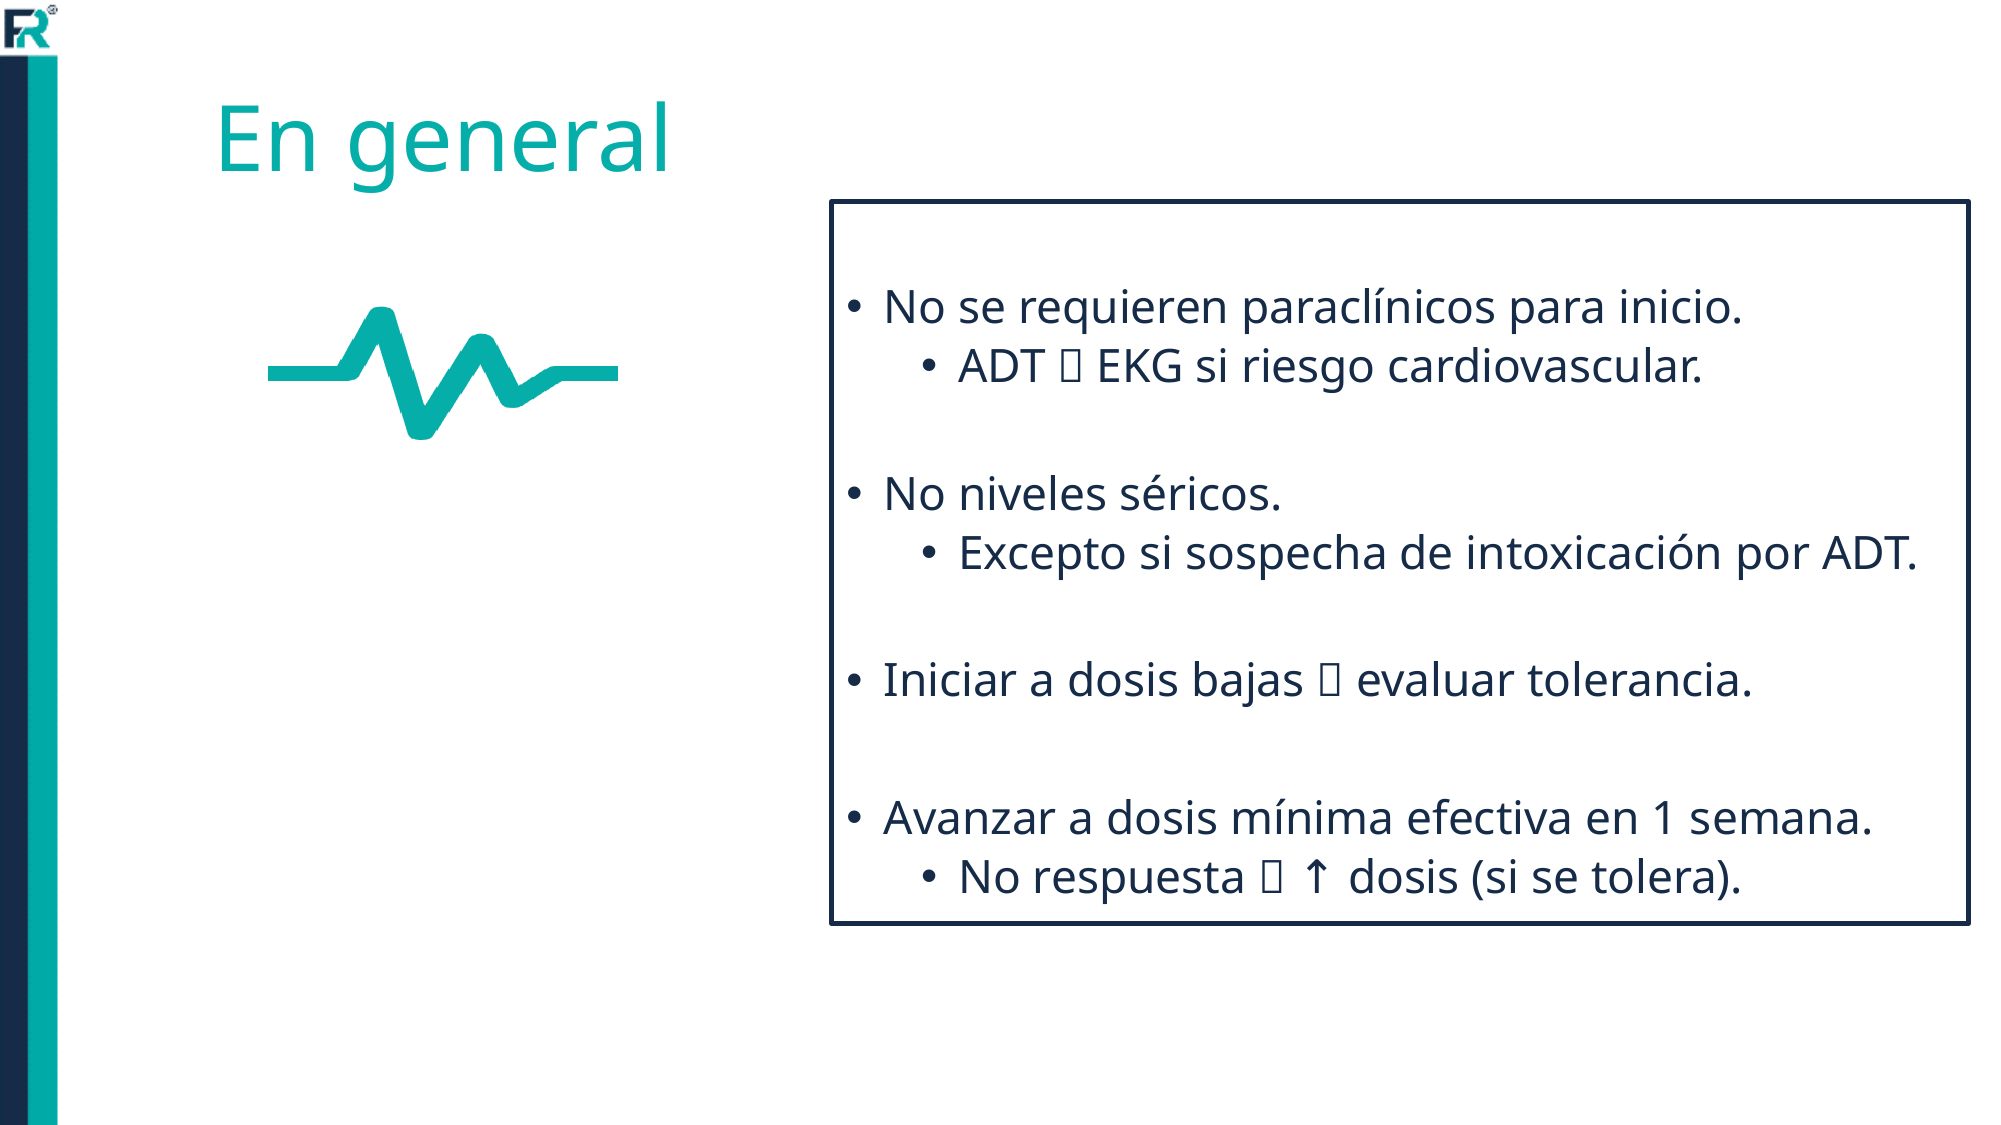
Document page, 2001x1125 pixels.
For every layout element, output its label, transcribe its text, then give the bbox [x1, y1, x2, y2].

list No se requieren paraclínicos para inicio. ADT  EKG si riesgo cardiovascular. No niveles séricos. Excepto si sospecha de intoxicación por ADT. Iniciar a dosis bajas  evaluar tolerancia. Avanzar a dosis mínima efectiva en 1 semana. No respuesta  ↑ dosis (si se tolera). [831, 201, 1969, 924]
title En general [31, 71, 856, 213]
picture [0, 0, 2001, 1125]
